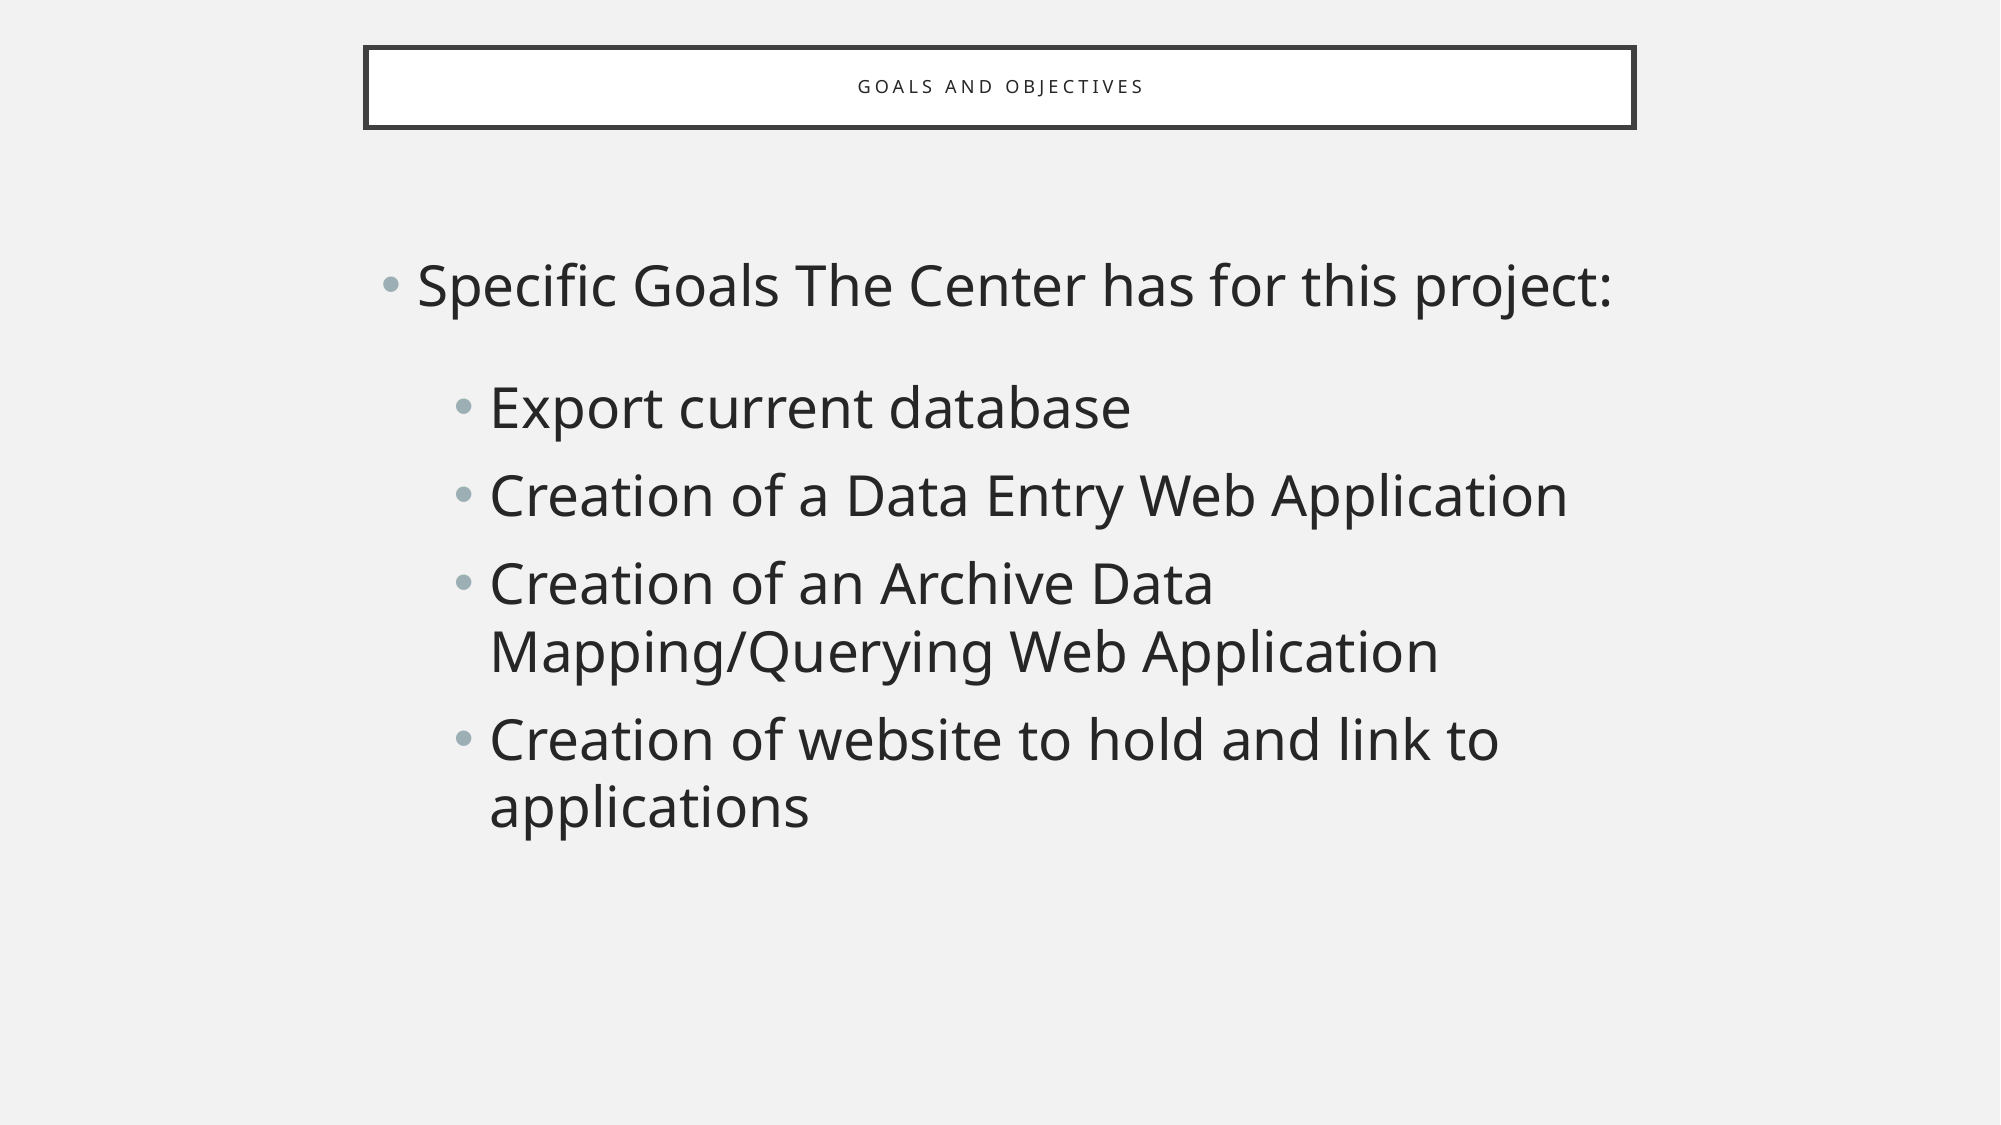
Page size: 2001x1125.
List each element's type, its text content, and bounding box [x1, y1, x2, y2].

title Goals and objectives [363, 45, 1637, 130]
list Specific Goals The Center has for this project: Export current database Creation of a Data Entry Web Application Creation of an Archive Data Mapping/Querying Web Application Creation of website to hold and link to applications [366, 209, 1634, 942]
